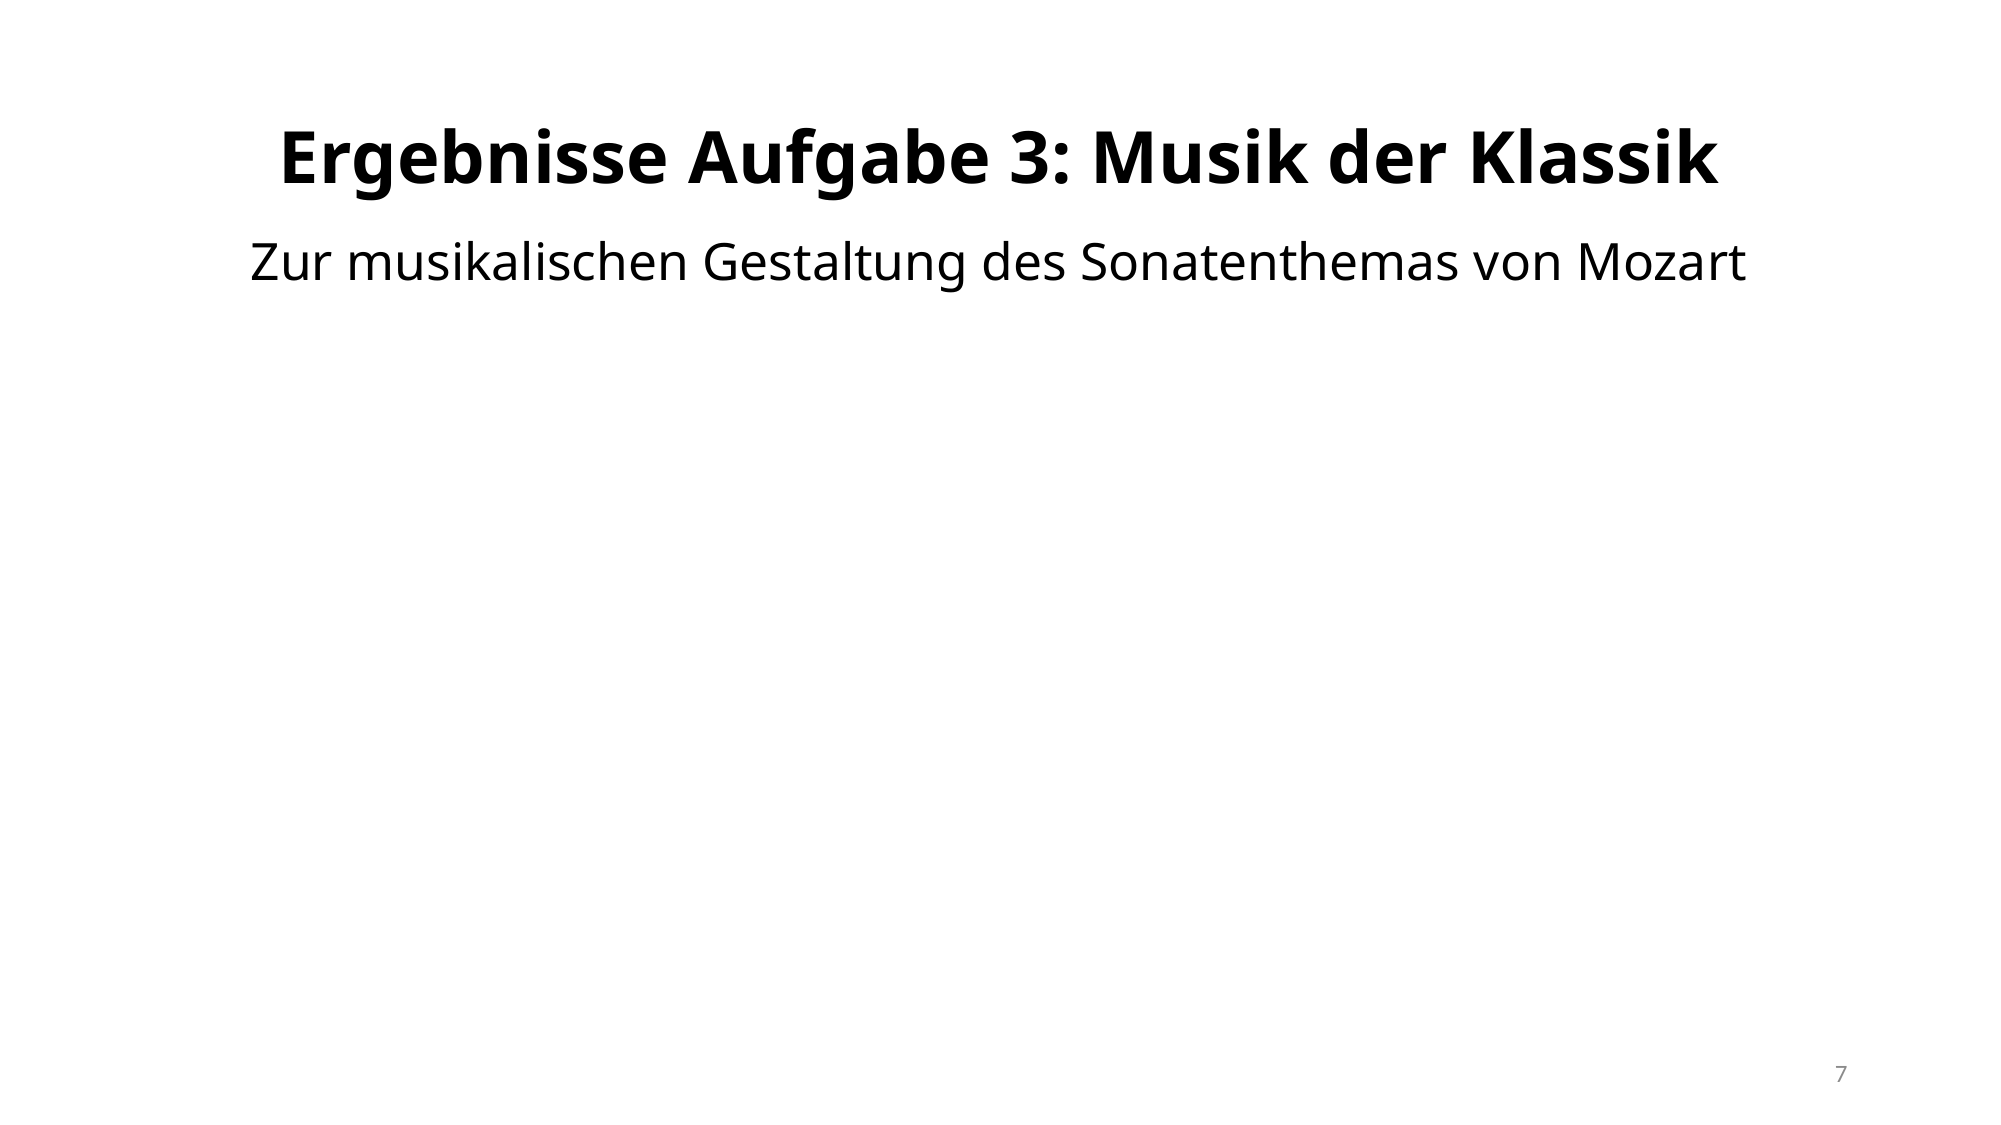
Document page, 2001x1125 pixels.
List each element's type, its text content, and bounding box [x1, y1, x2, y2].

title Ergebnisse Aufgabe 3: Musik der Klassik Zur musikalischen Gestaltung des Sonatenthemas von Mozart [137, 59, 1863, 300]
slide_number 7 [1412, 1042, 1863, 1103]
